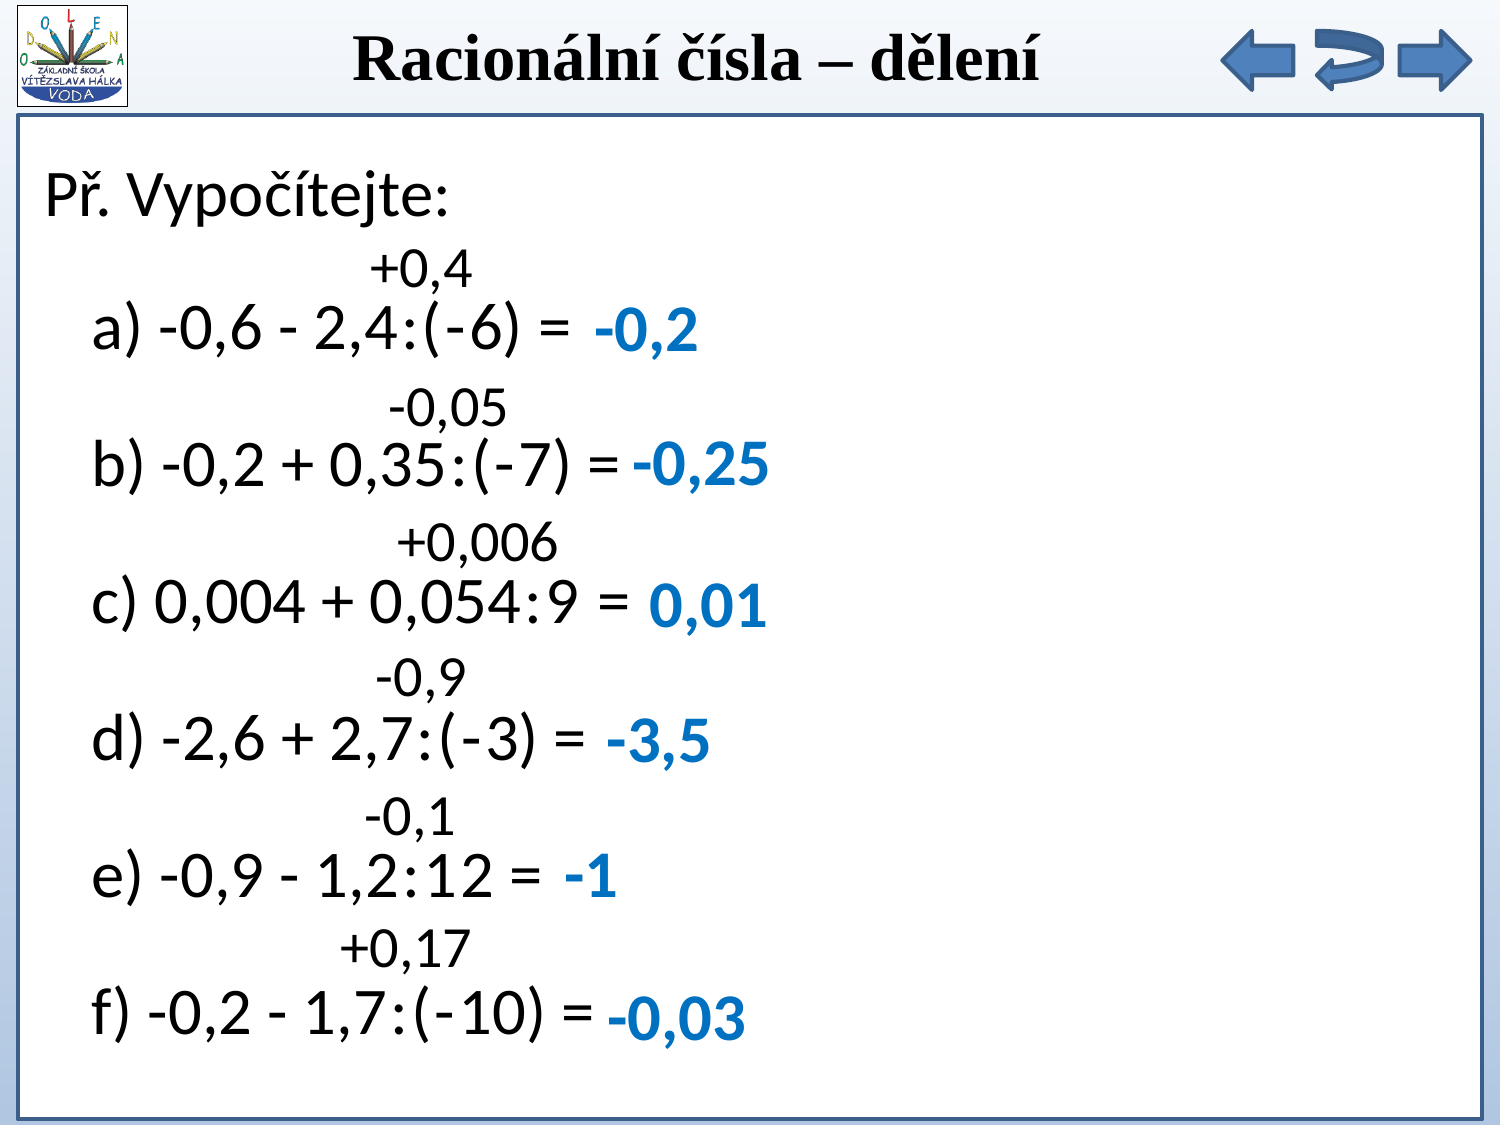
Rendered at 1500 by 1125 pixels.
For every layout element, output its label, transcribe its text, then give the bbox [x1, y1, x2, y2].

text_box [1247, 28, 1296, 92]
text_box +0,17 [325, 887, 519, 987]
text_box -0,05 [373, 346, 573, 447]
text_box Př. Vypočítejte: [29, 142, 1128, 238]
text_box -0,03 [592, 950, 797, 1081]
text_box -1 [549, 807, 750, 938]
text_box Racionální čísla – dělení [147, 5, 1247, 101]
picture [17, 5, 129, 107]
text_box 0,01 [634, 537, 802, 639]
text_box +0,006 [383, 481, 582, 582]
text_box -0,9 [361, 616, 560, 717]
text_box -0,25 [617, 395, 839, 526]
text_box a) -0,6 - 2,4:(-6) = b) -0,2 + 0,35:(-7) = c) 0,004 + 0,054:9 = d) -2,6 + 2,7:(-3) = e) -0,9 - 1,2:12 = f) -0,2 - 1,7:(-10) = [76, 264, 928, 1093]
text_box -3,5 [592, 672, 791, 803]
text_box -0,2 [579, 261, 760, 392]
text_box [16, 113, 1484, 1121]
text_box -0,1 [349, 755, 489, 856]
text_box 1 [1320, 34, 1379, 55]
text_box [1314, 28, 1384, 92]
text_box +0,4 [355, 207, 506, 308]
text_box [1397, 28, 1473, 92]
